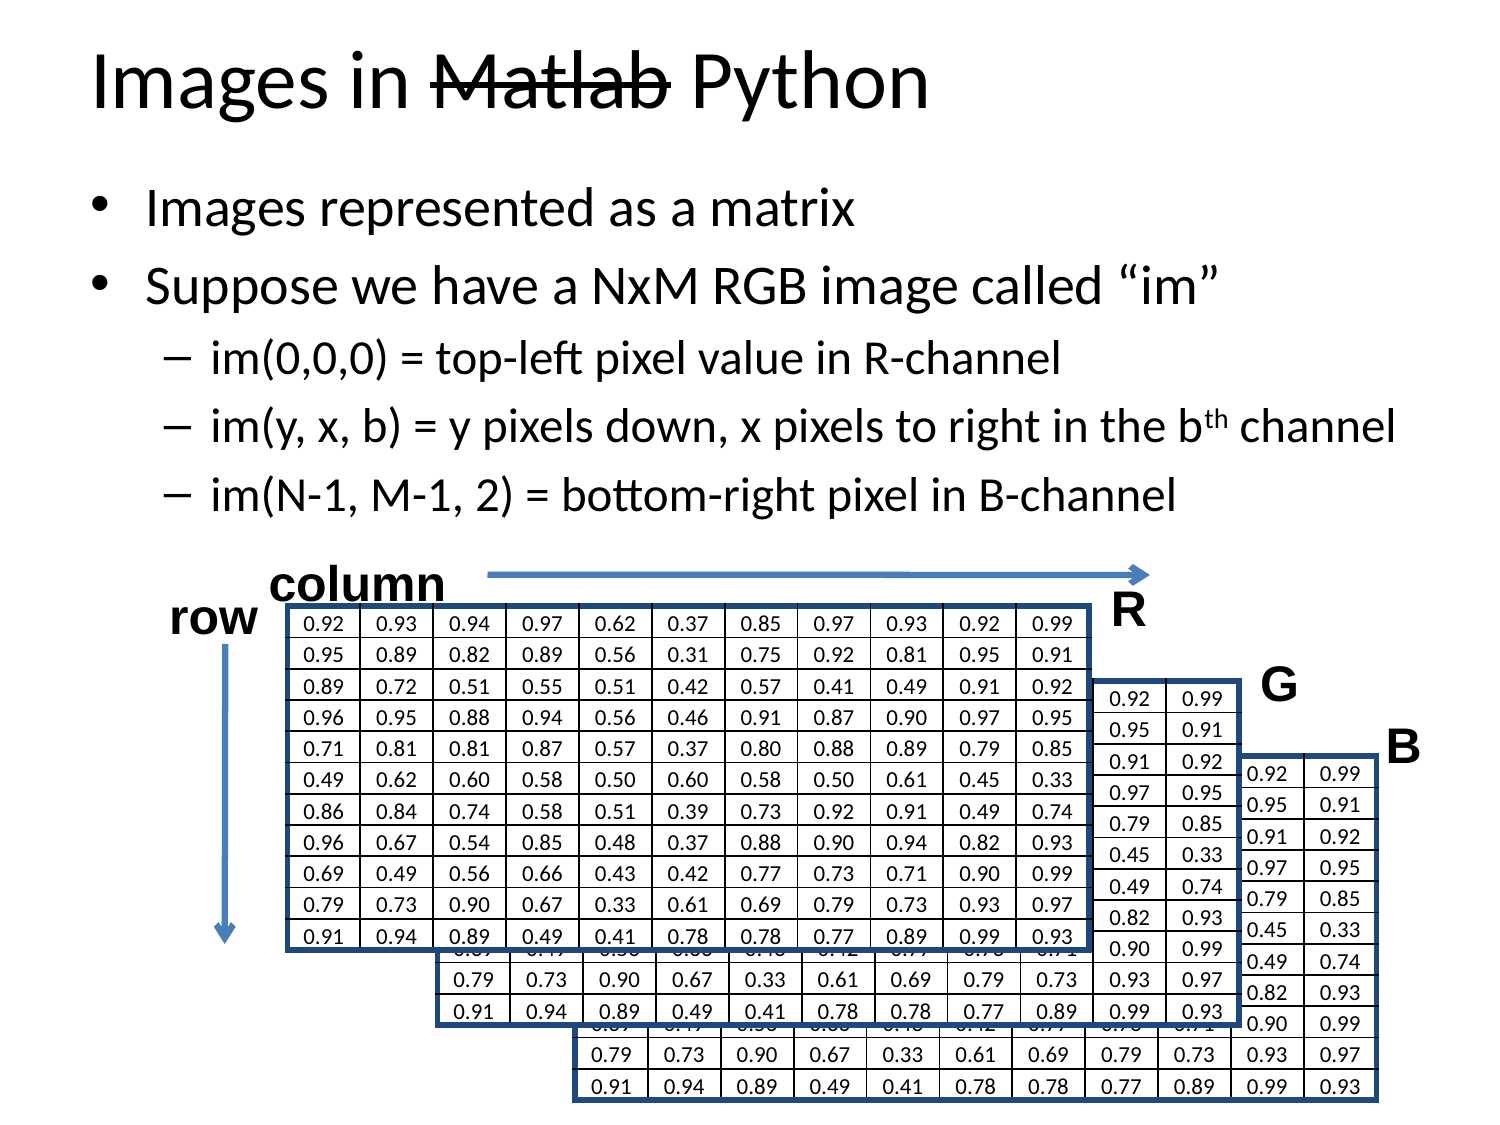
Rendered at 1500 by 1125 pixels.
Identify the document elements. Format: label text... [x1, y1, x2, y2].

table_cell 0.78 [876, 995, 947, 1022]
table_cell 0.89 [434, 920, 505, 947]
table_cell 0.56 [580, 701, 651, 730]
table_cell 0.71 [1021, 953, 1092, 962]
table_cell 0.79 [948, 963, 1020, 993]
table_cell 0.49 [657, 995, 728, 1022]
table_cell 0.51 [580, 670, 651, 699]
table_cell 0.33 [1305, 913, 1374, 943]
table_cell 0.39 [653, 795, 724, 824]
table_cell 0.90 [434, 888, 505, 918]
table_cell 0.37 [653, 826, 724, 855]
table_cell 0.87 [507, 732, 578, 762]
table_cell 0.81 [871, 638, 942, 668]
table_cell 0.79 [1086, 1038, 1157, 1068]
table_cell 0.57 [726, 670, 797, 699]
table_cell 0.78 [726, 920, 797, 947]
table_cell 0.90 [1232, 1007, 1303, 1037]
table_cell 0.77 [876, 953, 947, 962]
table_cell 0.92 [1017, 670, 1086, 699]
table_cell 0.80 [726, 732, 797, 762]
table_cell 0.49 [944, 795, 1015, 824]
table_cell 0.96 [290, 701, 359, 730]
table_cell 0.89 [290, 670, 359, 699]
table_cell 0.79 [1094, 807, 1165, 837]
table_cell 0.61 [940, 1038, 1011, 1068]
table_cell 0.56 [580, 638, 651, 668]
table_cell 0.74 [1017, 795, 1086, 824]
text_box G [1245, 643, 1314, 719]
table_cell 0.49 [649, 1028, 720, 1037]
table_cell 0.82 [944, 826, 1015, 855]
table_cell 0.79 [944, 732, 1015, 762]
table_cell 0.69 [290, 857, 359, 887]
table_cell 0.99 [944, 920, 1015, 947]
table_cell 0.42 [940, 1028, 1011, 1037]
table_cell 0.73 [1086, 1028, 1157, 1037]
table_cell 0.94 [871, 826, 942, 855]
table_header 0.94 [434, 609, 505, 637]
table_cell 0.94 [649, 1070, 720, 1097]
table_cell 0.45 [1094, 838, 1165, 868]
table_cell 0.77 [1013, 1028, 1084, 1037]
table_header 0.62 [580, 609, 651, 637]
table_header 0.99 [1305, 759, 1374, 787]
table_header 0.93 [871, 609, 942, 637]
table_header 0.99 [1017, 609, 1086, 637]
table_cell 0.99 [1017, 857, 1086, 887]
table_cell 0.90 [722, 1038, 793, 1068]
table_cell 0.88 [798, 732, 870, 762]
text_box column [253, 543, 461, 619]
table_cell 0.69 [578, 1028, 647, 1037]
table_cell 0.72 [361, 670, 432, 699]
table_cell 0.69 [876, 963, 947, 993]
table_cell 0.97 [944, 701, 1015, 730]
table_cell 0.99 [1305, 1007, 1374, 1037]
table_cell 0.75 [726, 638, 797, 668]
table_cell 0.73 [726, 795, 797, 824]
table_cell 0.41 [798, 670, 870, 699]
table_cell 0.69 [440, 953, 509, 962]
table_cell 0.37 [653, 732, 724, 762]
table_cell 0.93 [1305, 976, 1374, 1005]
table_cell 0.78 [940, 1070, 1011, 1097]
table_cell 0.74 [1305, 945, 1374, 974]
table_cell 0.60 [653, 763, 724, 793]
table_cell 0.51 [580, 795, 651, 824]
table_cell 0.91 [1017, 638, 1086, 668]
table_cell 0.93 [1232, 1038, 1303, 1068]
table_header 0.97 [507, 609, 578, 637]
table_header 0.92 [944, 609, 1015, 637]
table_cell 0.49 [290, 763, 359, 792]
table_cell 0.58 [726, 763, 797, 793]
table_cell 0.91 [726, 701, 797, 730]
table_cell 0.91 [1242, 820, 1303, 849]
title Images in Matlab Python [74, 0, 1426, 151]
table_header 0.37 [653, 609, 724, 637]
table_cell 0.33 [1167, 838, 1236, 868]
table_cell 0.73 [649, 1038, 720, 1068]
table_cell 0.45 [1242, 913, 1303, 943]
table_cell 0.89 [1021, 995, 1092, 1022]
table_cell 0.94 [511, 995, 582, 1022]
table_cell 0.77 [1086, 1070, 1157, 1097]
table_cell 0.95 [1242, 788, 1303, 818]
table_cell 0.95 [290, 638, 359, 668]
table_cell 0.79 [578, 1038, 647, 1068]
table_cell 0.89 [361, 638, 432, 668]
table_cell 0.93 [1094, 963, 1165, 993]
table_cell 0.89 [584, 995, 655, 1022]
table_cell 0.42 [803, 953, 874, 962]
table_cell 0.89 [507, 638, 578, 668]
table_cell 0.79 [290, 888, 359, 918]
table_cell 0.91 [1094, 745, 1165, 774]
table_cell 0.43 [730, 953, 801, 962]
table_cell 0.45 [944, 763, 1015, 793]
table_cell 0.77 [798, 920, 870, 947]
table_cell 0.99 [1167, 932, 1236, 962]
table_cell 0.49 [361, 857, 432, 887]
table_cell 0.85 [1017, 732, 1086, 762]
table_cell 0.93 [944, 888, 1015, 918]
table_cell 0.66 [795, 1028, 866, 1037]
text_box row [154, 576, 273, 652]
table_header 0.92 [290, 619, 359, 637]
table_cell 0.94 [507, 701, 578, 730]
list Images represented as a matrix Suppose we have a NxM RGB image called “im” im(0,0,0) = top-left pixel value in R-channel im(y, x, b) = y pixels down, x pixels to right in the bth channel im(N-1, M-1, 2) = bottom-right pixel in B-channel [74, 162, 1426, 551]
table_cell 0.56 [722, 1028, 793, 1037]
table_cell 0.97 [1242, 851, 1303, 880]
text_box B [1370, 706, 1437, 781]
table_cell 0.97 [1094, 776, 1165, 805]
table_cell 0.49 [507, 920, 578, 947]
table_cell 0.89 [722, 1070, 793, 1097]
table_cell 0.91 [944, 670, 1015, 699]
table_cell 0.99 [1232, 1070, 1303, 1097]
table_cell 0.73 [798, 857, 870, 887]
table_cell 0.92 [798, 795, 870, 824]
table_cell 0.92 [798, 638, 870, 668]
table_cell 0.81 [361, 732, 432, 762]
table_cell 0.93 [1017, 826, 1086, 855]
table_cell 0.84 [361, 795, 432, 824]
table_cell 0.85 [507, 826, 578, 855]
table_header 0.99 [1167, 684, 1236, 712]
table_cell 0.73 [361, 888, 432, 918]
table_cell 0.94 [361, 920, 432, 947]
table_cell 0.66 [507, 857, 578, 887]
table_cell 0.77 [726, 857, 797, 887]
table_cell 0.91 [578, 1070, 647, 1097]
table_cell 0.88 [726, 826, 797, 855]
table_cell 0.31 [653, 638, 724, 668]
table_cell 0.82 [1094, 901, 1165, 930]
table_cell 0.71 [1159, 1028, 1230, 1037]
table_cell 0.46 [653, 701, 724, 730]
table_cell 0.73 [871, 888, 942, 918]
table_cell 0.78 [653, 920, 724, 947]
table_cell 0.82 [434, 638, 505, 668]
table_cell 0.56 [434, 857, 505, 887]
table_header 0.92 [1242, 759, 1303, 787]
table_cell 0.79 [798, 888, 870, 918]
table_cell 0.90 [584, 963, 655, 993]
table_header 0.93 [361, 619, 432, 637]
table_cell 0.43 [867, 1028, 939, 1037]
table_cell 0.49 [871, 670, 942, 699]
table_cell 0.67 [361, 826, 432, 855]
table_cell 0.99 [1094, 995, 1165, 1022]
table_cell 0.95 [1094, 713, 1165, 743]
table_cell 0.77 [948, 995, 1020, 1022]
table_cell 0.90 [871, 701, 942, 730]
table_cell 0.58 [507, 763, 578, 793]
table_cell 0.41 [580, 920, 651, 947]
table_cell 0.74 [1167, 870, 1236, 899]
table_cell 0.41 [730, 995, 801, 1022]
table_cell 0.79 [1242, 882, 1303, 912]
table_cell 0.33 [1017, 763, 1086, 793]
table_cell 0.61 [653, 888, 724, 918]
table_cell 0.51 [434, 670, 505, 699]
table_cell 0.93 [1017, 920, 1086, 947]
table_cell 0.41 [867, 1070, 939, 1097]
table_cell 0.91 [290, 920, 359, 947]
table_cell 0.50 [798, 763, 870, 793]
table_cell 0.57 [580, 732, 651, 762]
table_cell 0.67 [795, 1038, 866, 1068]
table_cell 0.42 [653, 857, 724, 887]
table_cell 0.91 [1305, 788, 1374, 818]
table_cell 0.85 [1305, 882, 1374, 912]
table_cell 0.48 [580, 826, 651, 855]
table_cell 0.67 [507, 888, 578, 918]
table_cell 0.81 [434, 732, 505, 762]
text_box R [1096, 568, 1162, 644]
table_cell 0.33 [580, 888, 651, 918]
table_cell 0.95 [944, 638, 1015, 668]
table_cell 0.58 [507, 795, 578, 824]
table_cell 0.67 [657, 963, 728, 993]
table_cell 0.91 [871, 795, 942, 824]
table_cell 0.89 [1159, 1070, 1230, 1097]
table_cell 0.96 [290, 826, 359, 855]
table_header 0.85 [726, 609, 797, 637]
table_cell 0.33 [730, 963, 801, 993]
table_cell 0.97 [1167, 963, 1236, 993]
table_cell 0.73 [1159, 1038, 1230, 1068]
table_cell 0.85 [1167, 807, 1236, 837]
table_cell 0.97 [1017, 888, 1086, 918]
table_cell 0.71 [871, 857, 942, 887]
table_cell 0.49 [1242, 945, 1303, 974]
table_cell 0.95 [1305, 851, 1374, 880]
table_cell 0.33 [867, 1038, 939, 1068]
table_cell 0.69 [726, 888, 797, 918]
table_cell 0.95 [1167, 776, 1236, 805]
table_cell 0.73 [1021, 963, 1092, 993]
table_cell 0.74 [434, 795, 505, 824]
table_cell 0.78 [1013, 1070, 1084, 1097]
table_cell 0.73 [948, 953, 1020, 962]
table_cell 0.91 [440, 995, 509, 1022]
table_cell 0.97 [1305, 1038, 1374, 1068]
table_cell 0.50 [580, 763, 651, 793]
table_cell 0.66 [657, 953, 728, 962]
table_cell 0.93 [1305, 1070, 1374, 1097]
table_cell 0.62 [361, 763, 432, 793]
table_cell 0.90 [944, 857, 1015, 887]
table_cell 0.73 [511, 963, 582, 993]
table_cell 0.54 [434, 826, 505, 855]
table_cell 0.92 [1167, 745, 1236, 774]
table_cell 0.91 [1167, 713, 1236, 743]
table_cell 0.95 [361, 701, 432, 730]
table_cell 0.71 [290, 732, 359, 762]
table_cell 0.60 [434, 763, 505, 793]
table_cell 0.78 [803, 995, 874, 1022]
table_cell 0.56 [584, 953, 655, 962]
table_cell 0.82 [1242, 976, 1303, 1005]
table_cell 0.93 [1167, 901, 1236, 930]
table_cell 0.79 [440, 963, 509, 993]
table_cell 0.49 [511, 953, 582, 962]
table_header 0.92 [1094, 684, 1165, 712]
table_cell 0.49 [795, 1070, 866, 1097]
table_cell 0.90 [798, 826, 870, 855]
table_cell 0.95 [1017, 701, 1086, 730]
table_cell 0.42 [653, 670, 724, 699]
table_cell 0.55 [507, 670, 578, 699]
table_cell 0.89 [871, 920, 942, 947]
table_cell 0.92 [1305, 820, 1374, 849]
table_cell 0.93 [1167, 995, 1236, 1022]
table_cell 0.49 [1094, 870, 1165, 899]
table_cell 0.43 [580, 857, 651, 887]
table_cell 0.90 [1094, 932, 1165, 962]
table_header 0.97 [798, 609, 870, 637]
table_cell 0.61 [803, 963, 874, 993]
table_cell 0.69 [1013, 1038, 1084, 1068]
table_cell 0.89 [871, 732, 942, 762]
table_cell 0.86 [290, 804, 359, 824]
table_cell 0.61 [871, 763, 942, 793]
table_cell 0.87 [798, 701, 870, 730]
table_cell 0.88 [434, 701, 505, 730]
